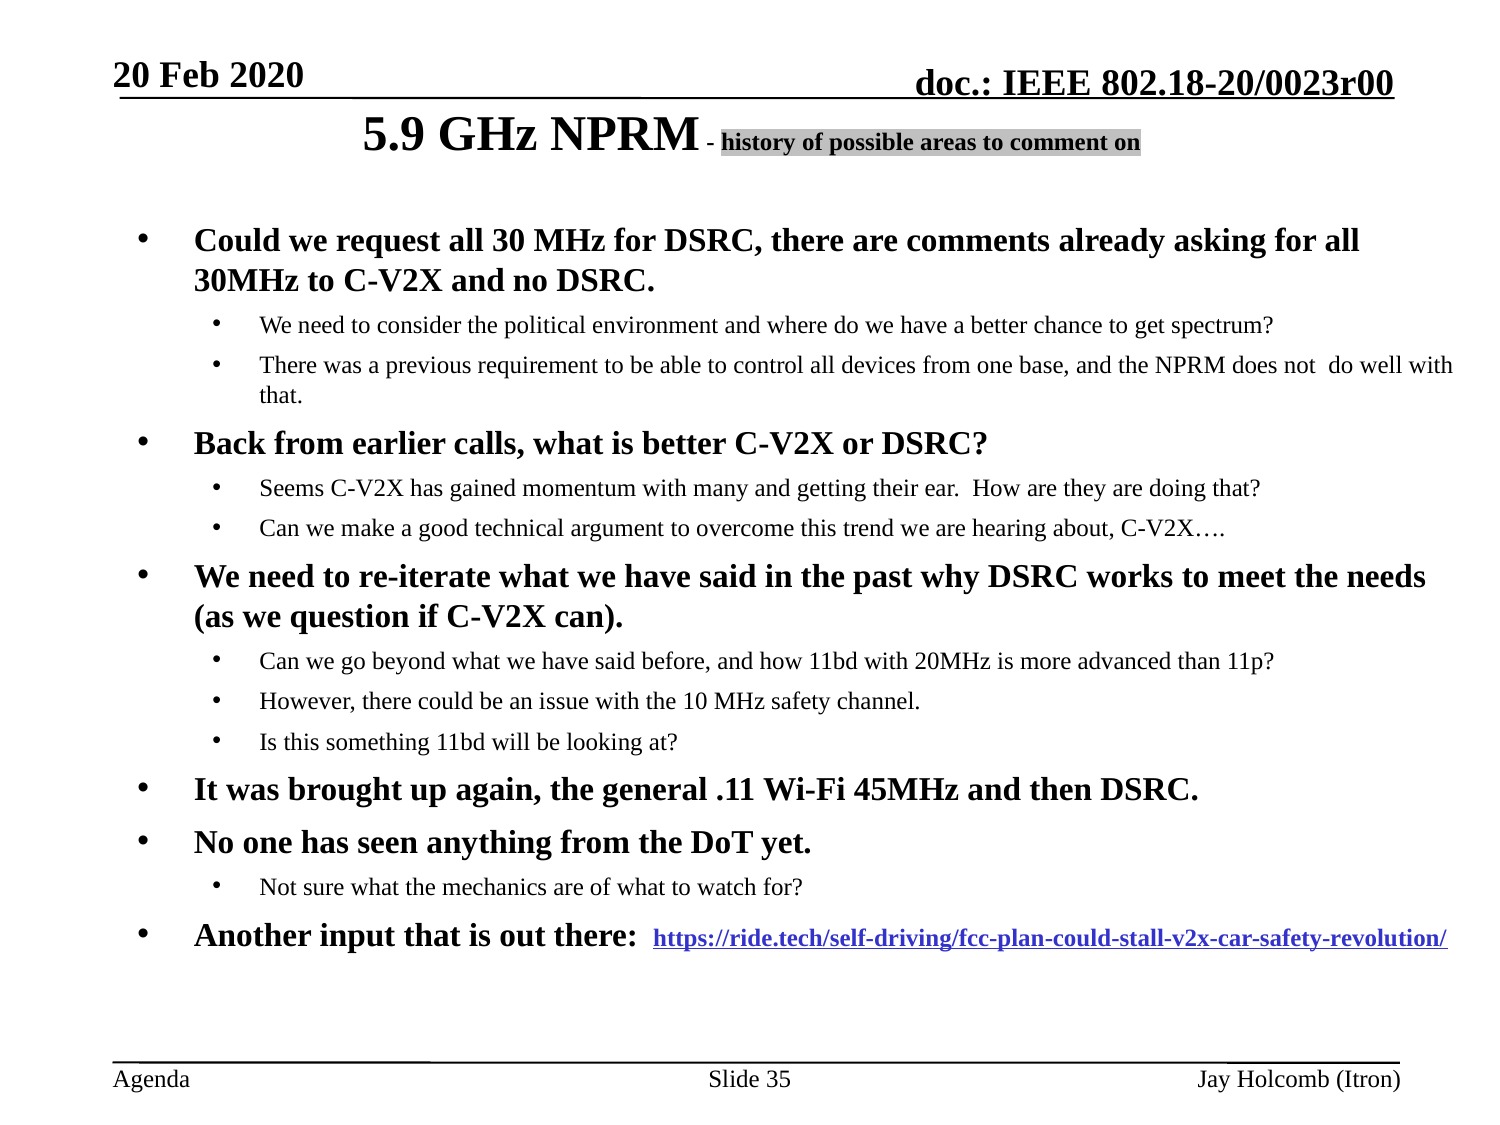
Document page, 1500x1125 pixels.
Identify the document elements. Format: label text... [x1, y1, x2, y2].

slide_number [112, 49, 488, 95]
footer Jay Holcomb (Itron) [878, 1061, 1402, 1093]
slide_number Slide 35 [699, 1061, 800, 1123]
title 5.9 GHz NPRM - history of possible areas to comment on [114, 103, 1390, 157]
list Could we request all 30 MHz for DSRC, there are comments already asking for all 30MHz to C-V2X and no DSRC. We need to consider the political environment and where do we have a better chance to get spectrum? There was a previous requirement to be able to control all devices from one base, and the NPRM does not do well with that. Back from earlier calls, what is better C-V2X or DSRC? Seems C-V2X has gained momentum with many and getting their ear. How are they are doing that? Can we make a good technical argument to overcome this trend we are hearing about, C-V2X…. We need to re-iterate what we have said in the past why DSRC works to meet the needs (as we question if C-V2X can). Can we go beyond what we have said before, and how 11bd with 20MHz is more advanced than 11p? However, there could be an issue with the 10 MHz safety channel. Is this something 11bd will be looking at? It was brought up again, the general .11 Wi-Fi 45MHz and then DSRC. No one has seen anything from the DoT yet. Not sure what the mechanics are of what to watch for? Another input that is out there: https://ride.tech/self-driving/fcc-plan-could-stall-v2x-car-safety-revolution/ [112, 157, 1487, 1063]
